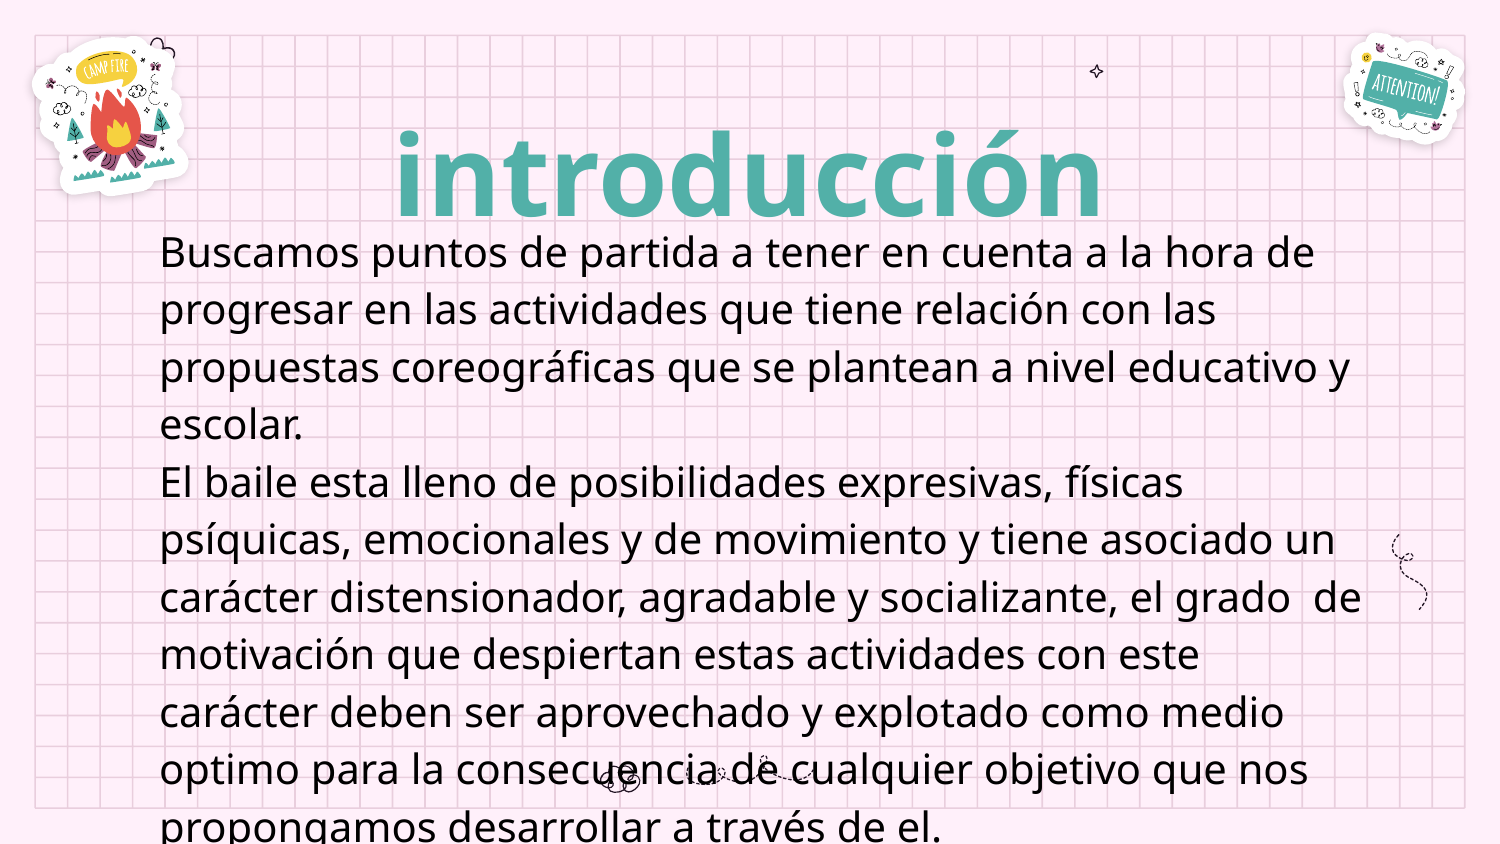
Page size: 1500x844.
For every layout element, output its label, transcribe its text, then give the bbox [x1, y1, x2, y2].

list Buscamos puntos de partida a tener en cuenta a la hora de progresar en las actividades que tiene relación con las propuestas coreográficas que se plantean a nivel educativo y escolar. El baile esta lleno de posibilidades expresivas, físicas psíquicas, emocionales y de movimiento y tiene asociado un carácter distensionador, agradable y socializante, el grado de motivación que despiertan estas actividades con este carácter deben ser aprovechado y explotado como medio optimo para la consecuencia de cualquier objetivo que nos propongamos desarrollar a través de el. [118, 202, 1382, 756]
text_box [25, 25, 198, 208]
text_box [1331, 22, 1478, 155]
title introducción [202, 88, 1382, 193]
